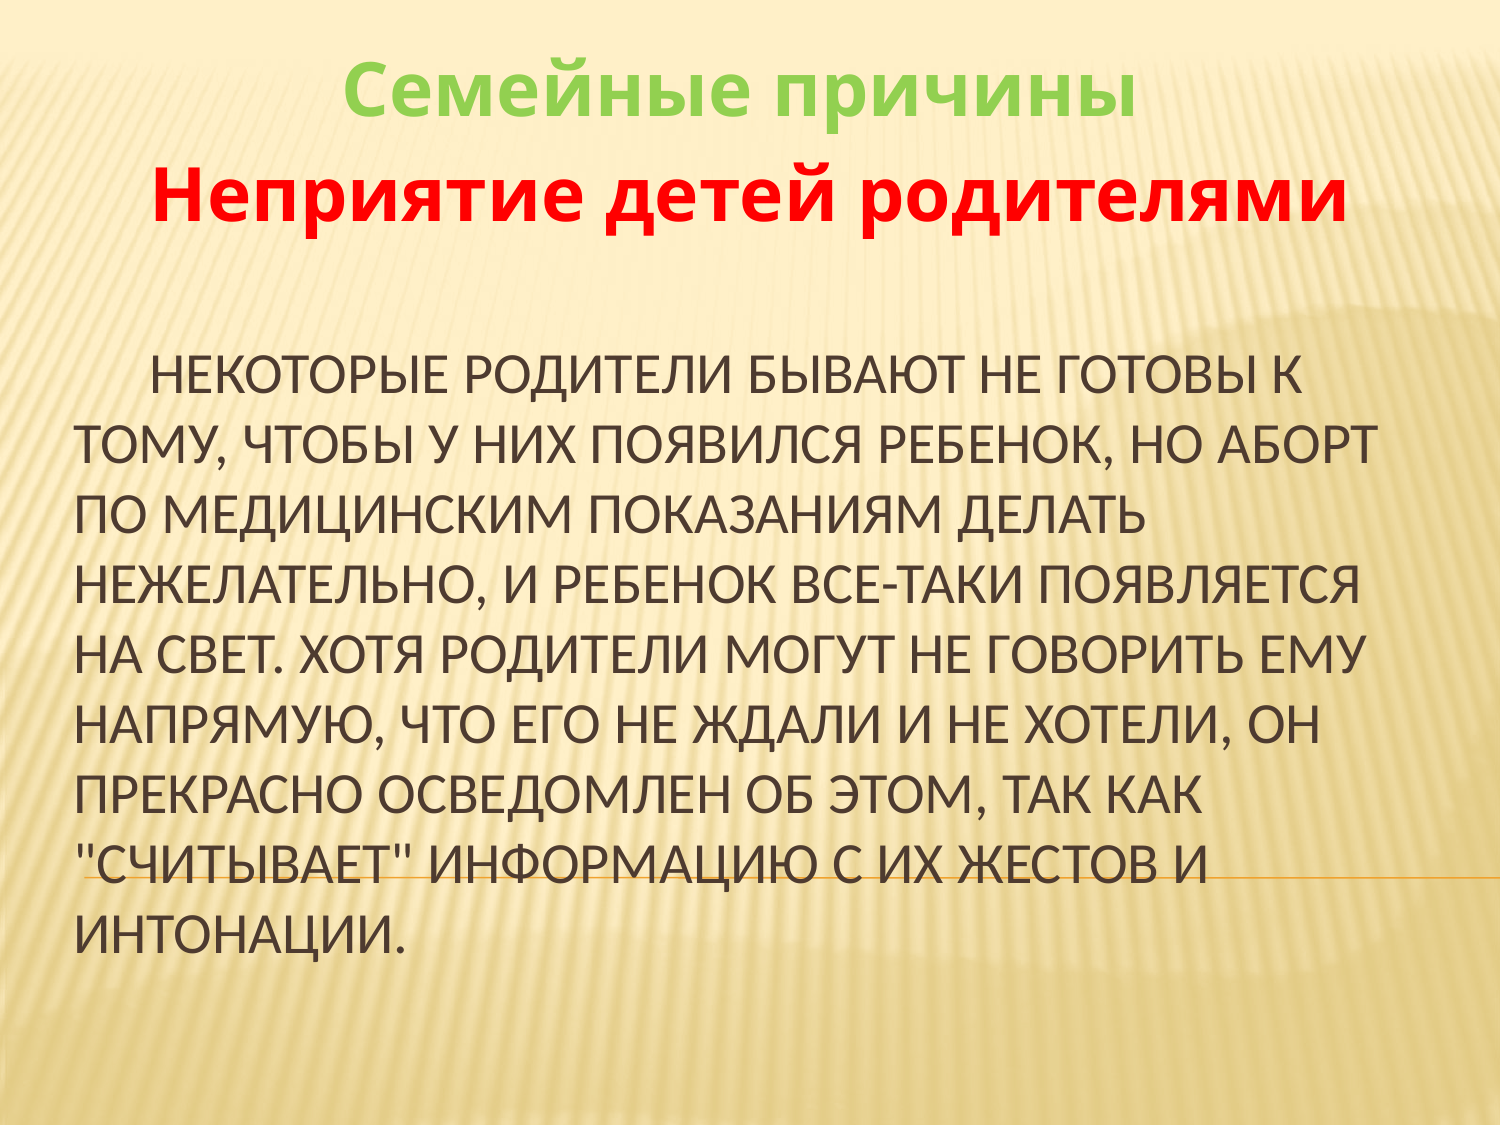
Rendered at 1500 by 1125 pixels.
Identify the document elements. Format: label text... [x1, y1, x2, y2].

subtitle Семейные причины Неприятие детей родителями [46, 93, 1435, 244]
title Некоторые родители бывают не готовы к тому, чтобы у них появился ребенок, но аборт по медицинским показаниям делать нежелательно, и ребенок все-таки появляется на свет. Хотя родители могут не говорить ему напрямую, что его не ждали и не хотели, он прекрасно осведомлен об этом, так как "считывает" информацию с их жестов и интонации. [58, 328, 1447, 529]
